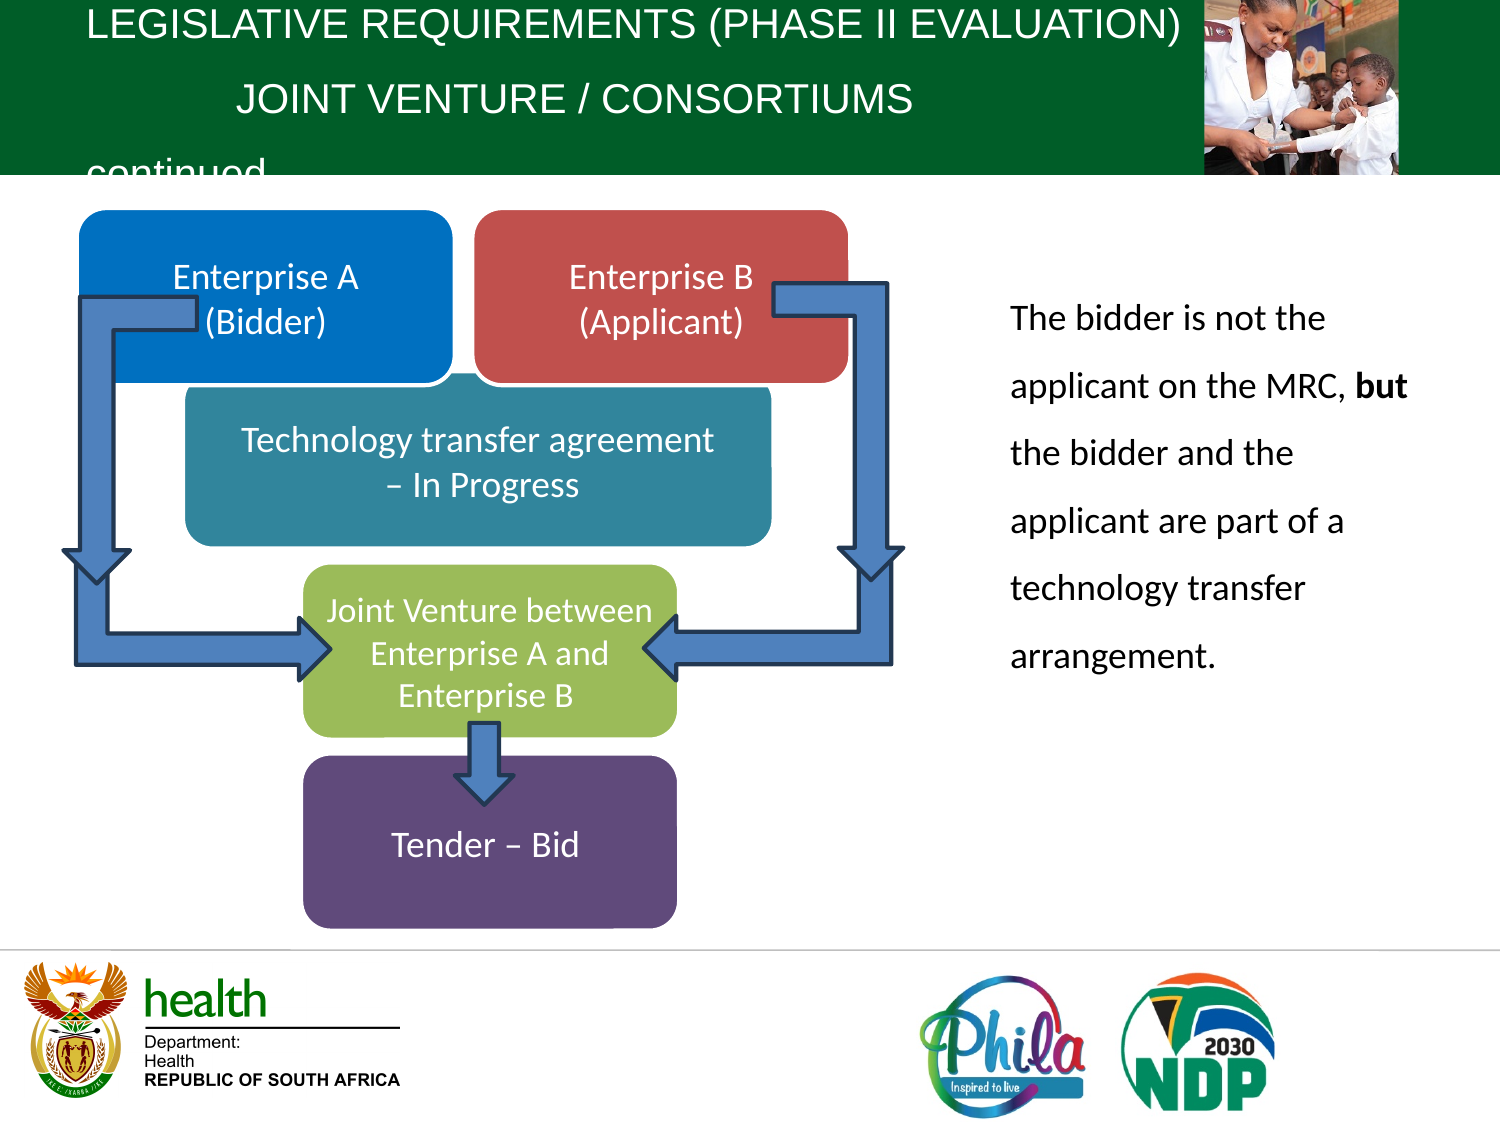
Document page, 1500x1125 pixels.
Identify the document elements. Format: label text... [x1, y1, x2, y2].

text_box Enterprise A (Bidder) [74, 205, 457, 388]
text_box Tender – Bid [299, 751, 682, 933]
picture [1115, 962, 1290, 1125]
text_box Enterprise B (Applicant) [470, 205, 853, 388]
picture [1204, 0, 1399, 175]
text_box The bidder is not the applicant on the MRC, but the bidder and the applicant are part of a technology transfer arrangement. [920, 263, 1433, 684]
text_box LEGISLATIVE REQUIREMENTS (PHASE II EVALUATION) JOINT VENTURE / CONSORTIUMS continued [0, 54, 1231, 116]
text_box Technology transfer agreement – In Progress [336, 369, 638, 551]
picture [916, 972, 1092, 1122]
picture [24, 962, 400, 1098]
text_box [62, 296, 331, 681]
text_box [643, 282, 904, 681]
text_box [452, 720, 516, 807]
text_box Joint Venture between Enterprise A and Enterprise B [299, 560, 682, 742]
